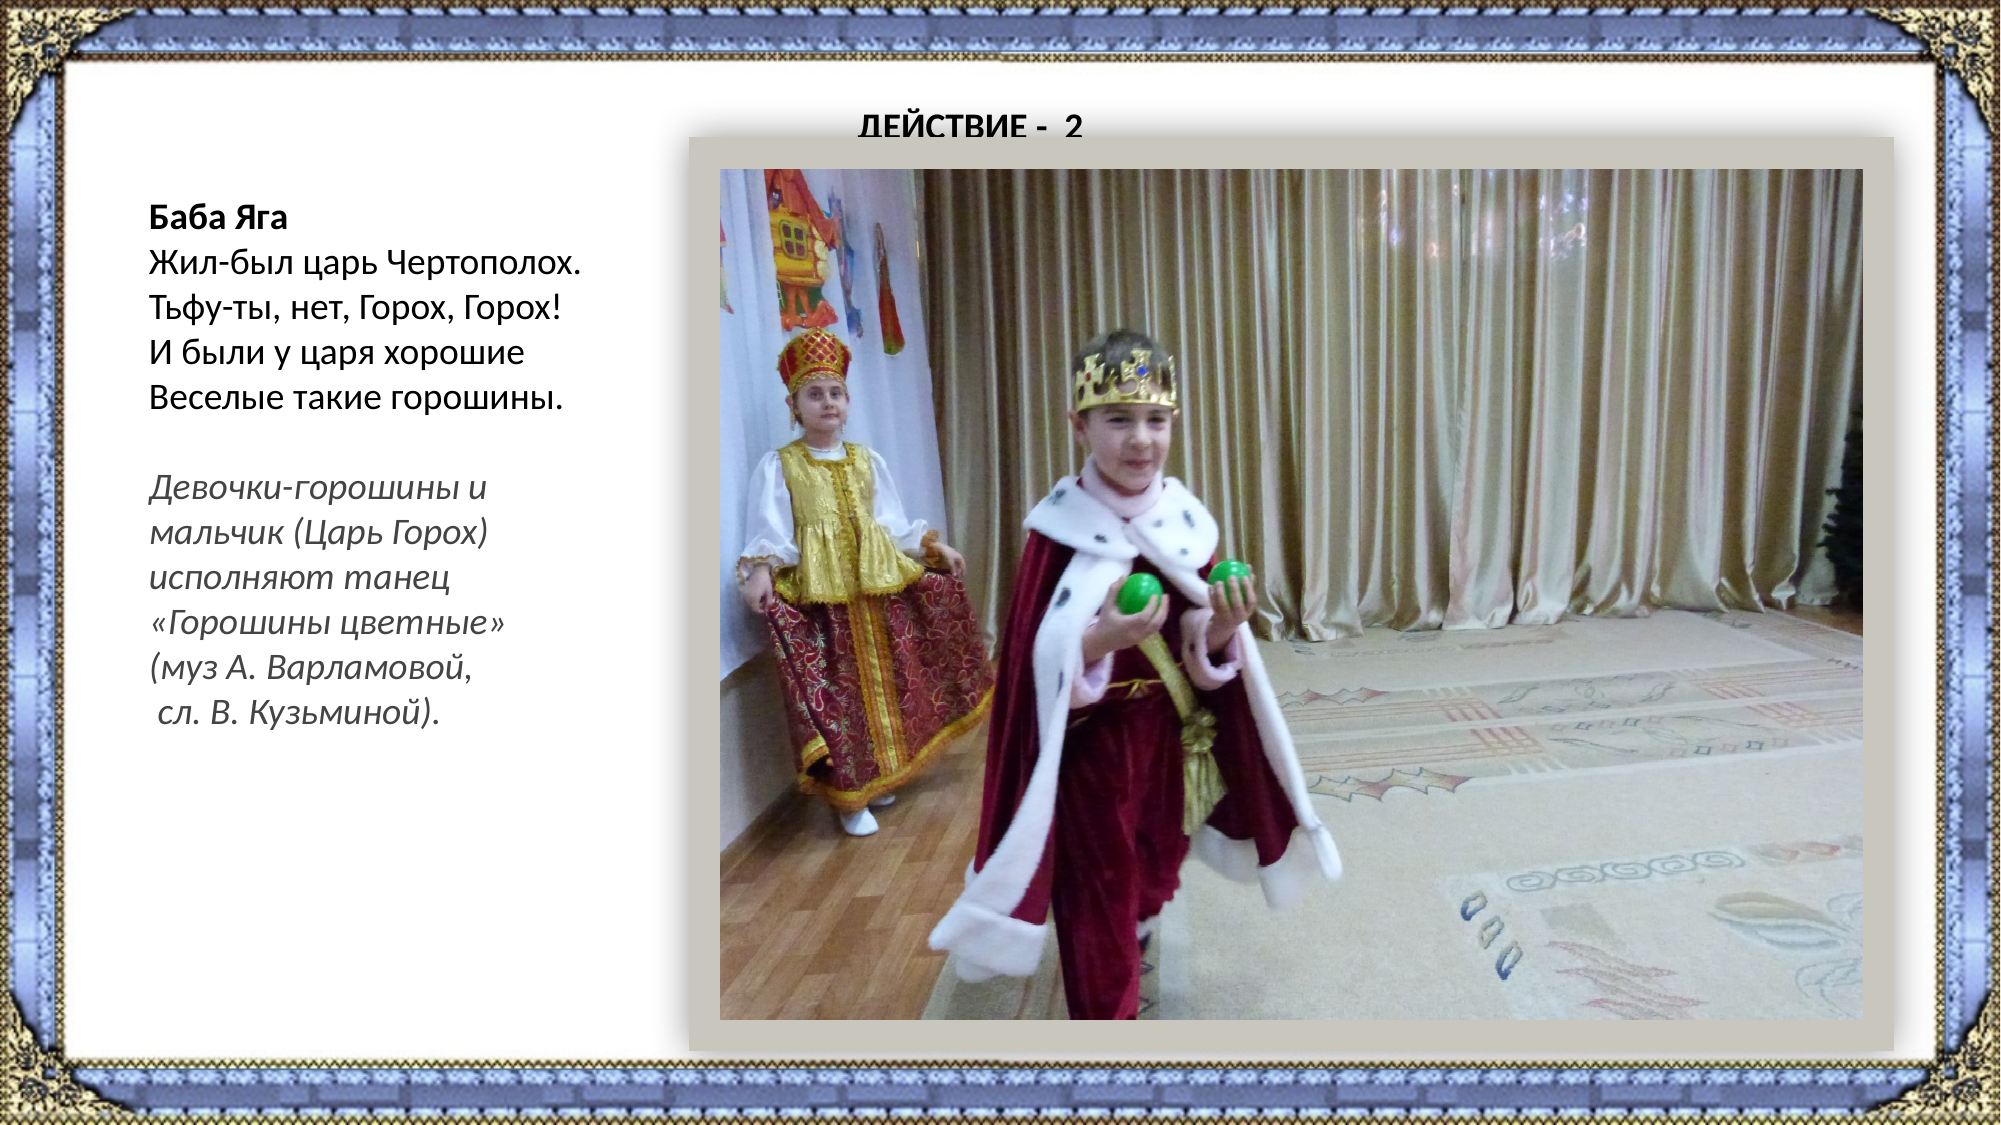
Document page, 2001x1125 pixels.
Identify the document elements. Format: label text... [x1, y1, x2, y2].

text_box ДЕЙСТВИЕ - 2 Баба Яга Жил-был царь Чертополох. Тьфу-ты, нет, Горох, Горох! И были у царя хорошие Веселые такие горошины. Девочки-горошины и мальчик (Царь Горох) исполняют танец «Горошины цветные» (муз А. Варламовой, сл. В. Кузьминой). [134, 94, 1808, 740]
picture [0, 0, 2001, 1125]
